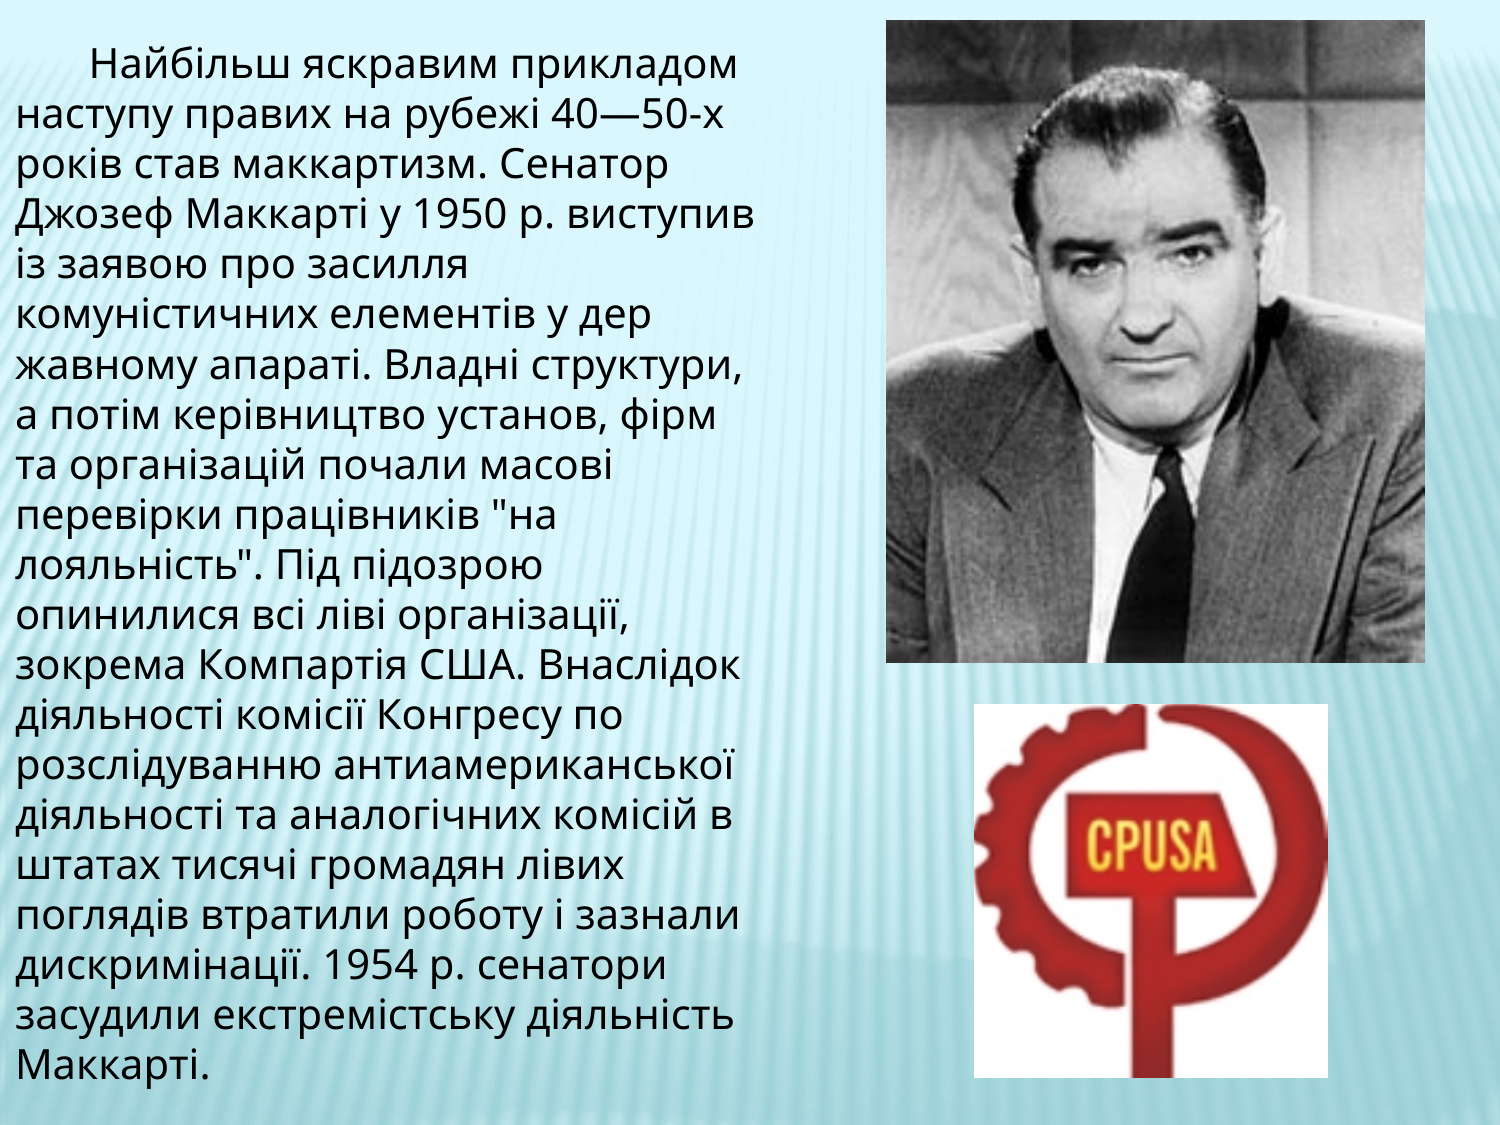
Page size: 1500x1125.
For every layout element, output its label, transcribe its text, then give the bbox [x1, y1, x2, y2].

picture [886, 20, 1425, 664]
text_box Найбільш яскравим прикладом наступу правих на рубежі 40—50-х років став маккартизм. Сенатор Джозеф Маккарті у 1950 р. виступив із заявою про засилля комуністичних елементів у дер­жавному апараті. Владні структури, а потім керівництво установ, фірм та організацій почали масові перевірки працівників "на лояльність". Під підозрою опинилися всі ліві організації, зокрема Компартія США. Внаслідок діяльності комісії Конгресу по розслідуванню антиамериканської діяльності та аналогічних комісій в штатах тисячі громадян лівих поглядів втратили роботу і зазнали дискримінації. 1954 р. сенатори засудили екстремістську діяльність Маккарті. [0, 29, 774, 1096]
picture [974, 703, 1329, 1079]
